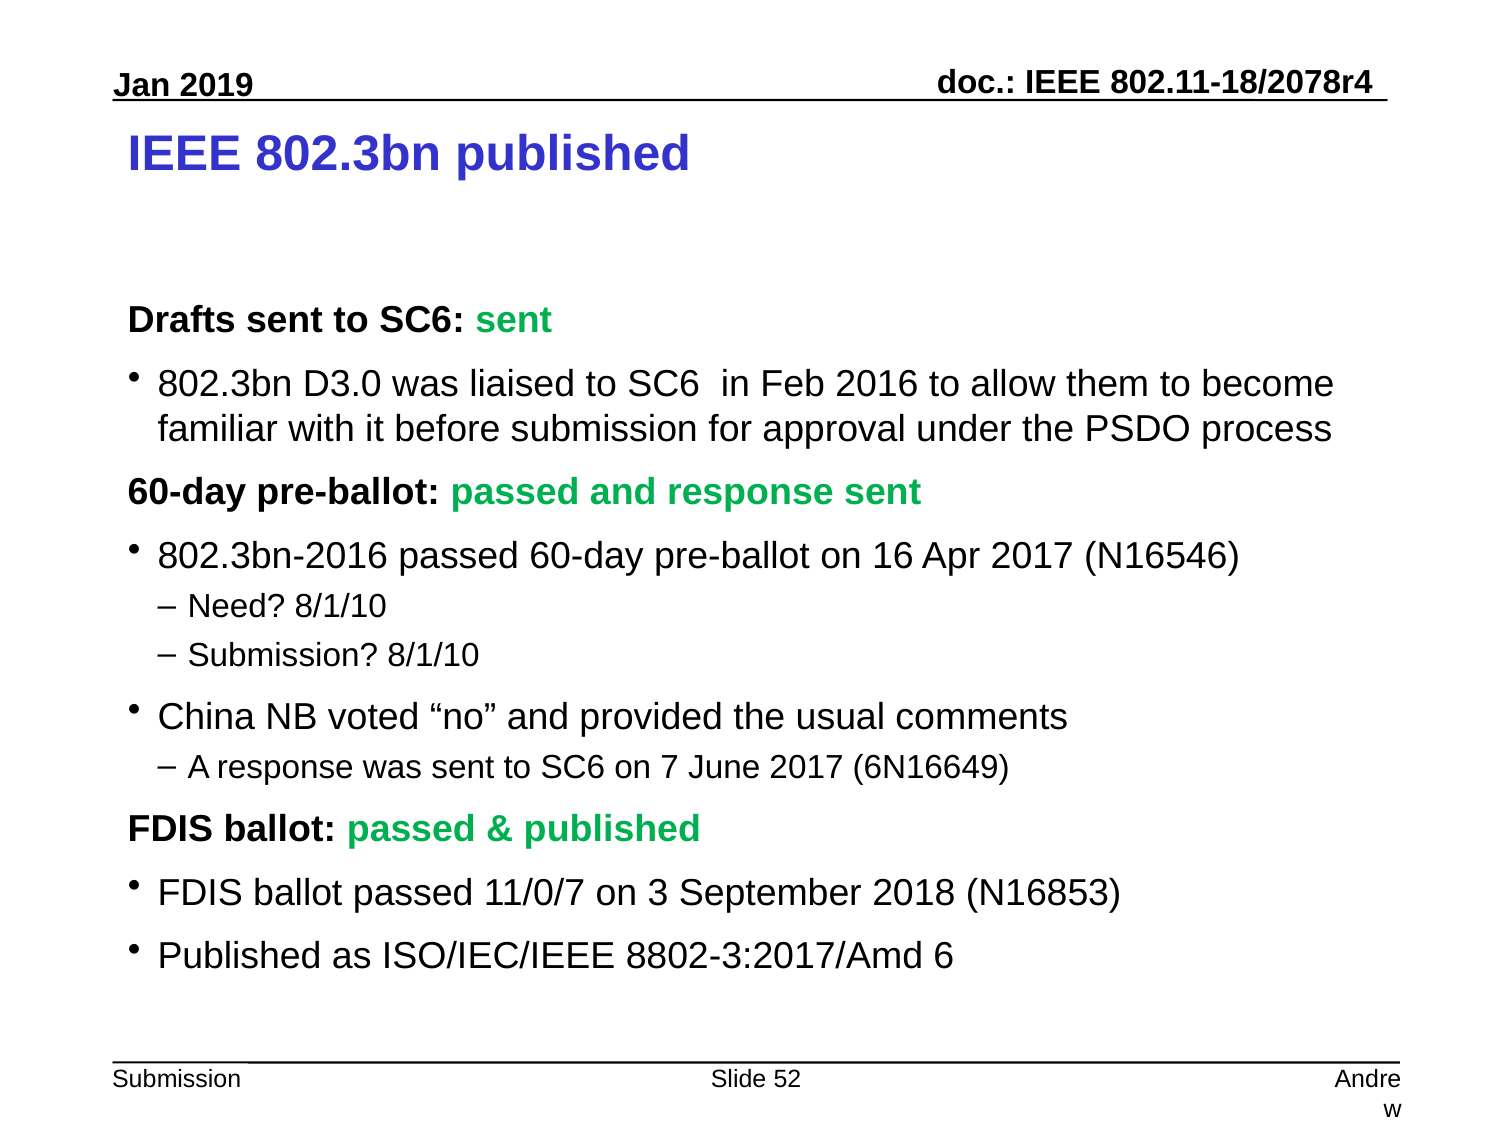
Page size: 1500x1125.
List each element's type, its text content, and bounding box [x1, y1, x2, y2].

title IEEE 802.3bn published [112, 112, 1388, 287]
list Drafts sent to SC6: sent 802.3bn D3.0 was liaised to SC6 in Feb 2016 to allow them to become familiar with it before submission for approval under the PSDO process 60-day pre-ballot: passed and response sent 802.3bn-2016 passed 60-day pre-ballot on 16 Apr 2017 (N16546) Need? 8/1/10 Submission? 8/1/10 China NB voted “no” and provided the usual comments A response was sent to SC6 on 7 June 2017 (6N16649) FDIS ballot: passed & published FDIS ballot passed 11/0/7 on 3 September 2018 (N16853) Published as ISO/IEC/IEEE 8802-3:2017/Amd 6 [112, 287, 1388, 963]
slide_number Slide 52 [709, 1061, 803, 1093]
footer Andrew Myles, Cisco [1320, 1061, 1402, 1093]
